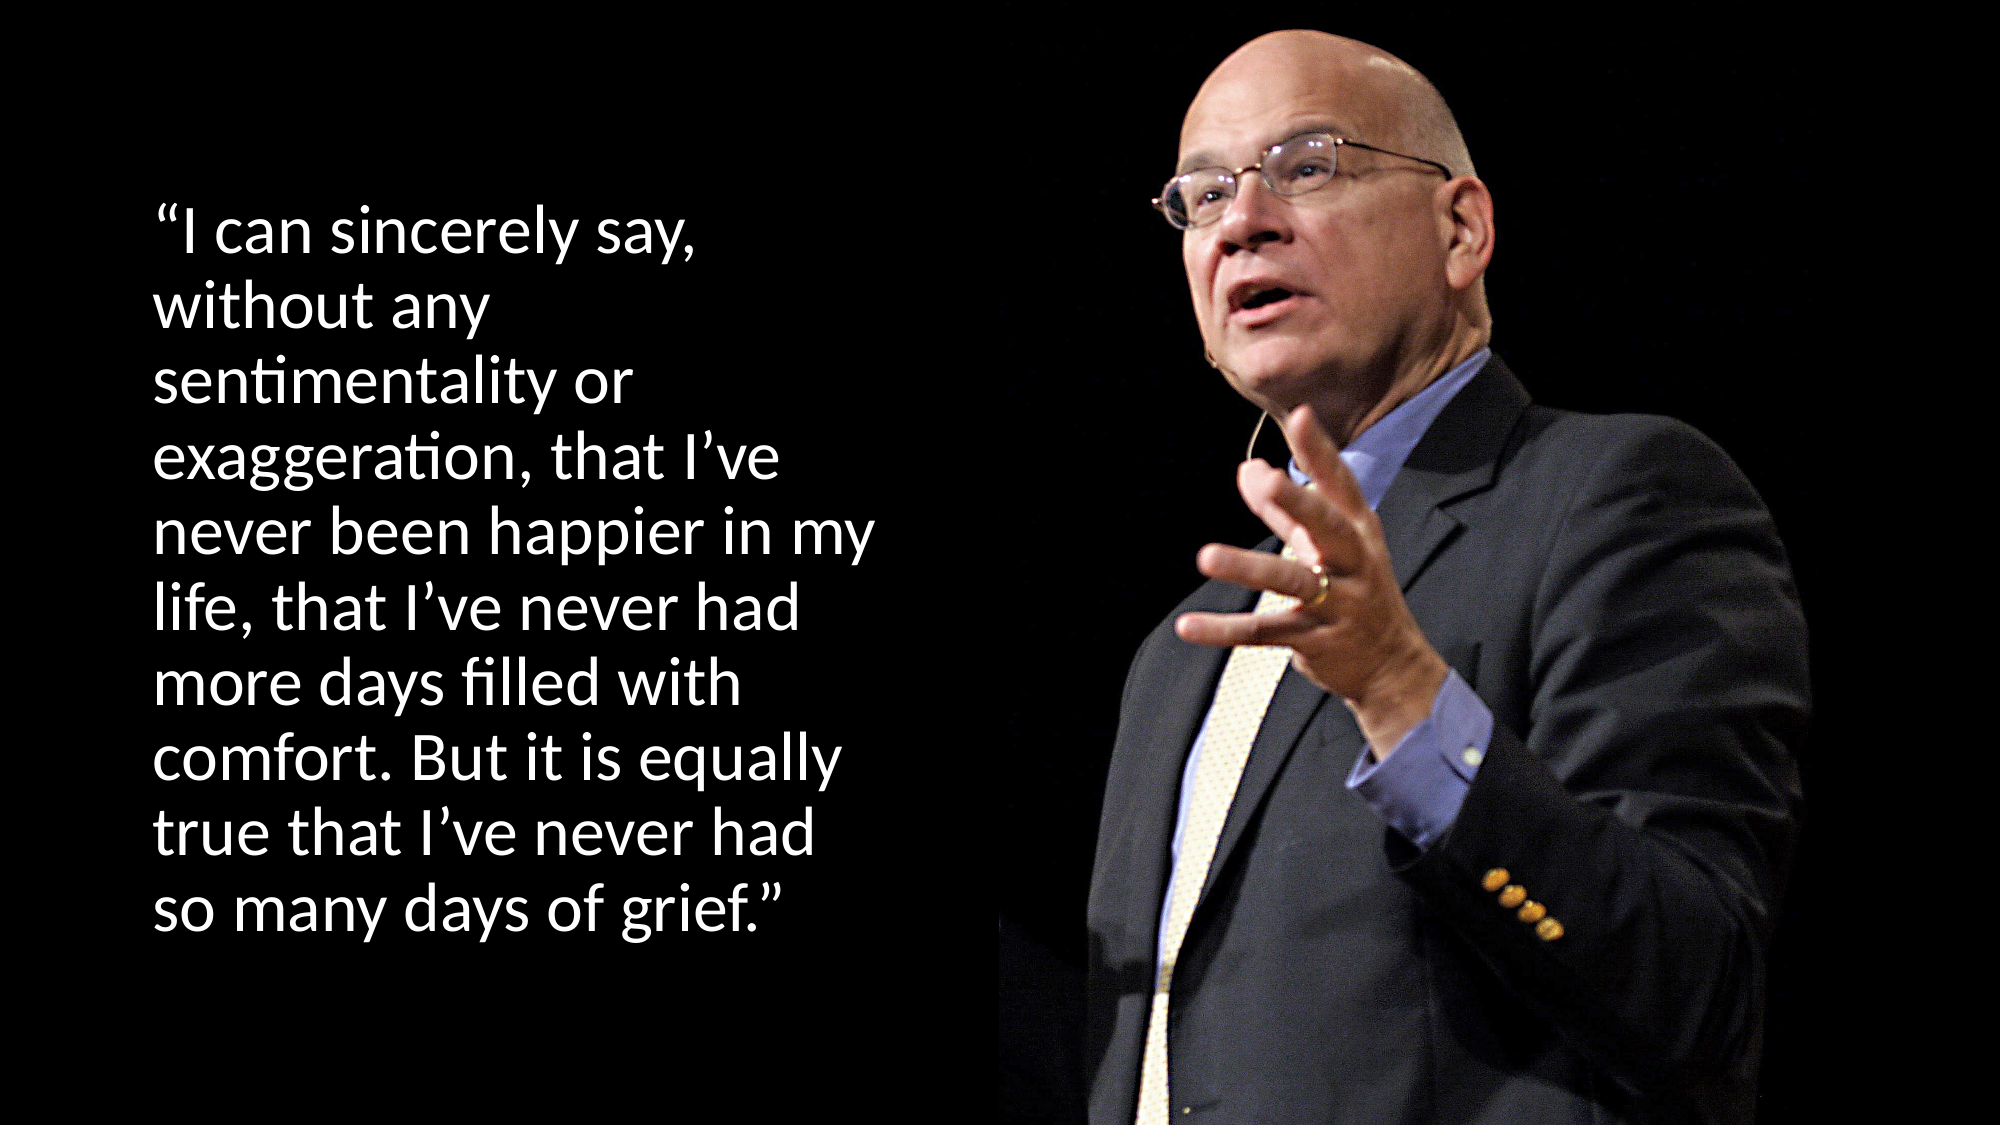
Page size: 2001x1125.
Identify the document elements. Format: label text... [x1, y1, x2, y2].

picture [999, 0, 1817, 1125]
text_box “I can sincerely say, without any sentimentality or exaggeration, that I’ve never been happier in my life, that I’ve never had more days filled with comfort. But it is equally true that I’ve never had so many days of grief.” [137, 185, 896, 1014]
